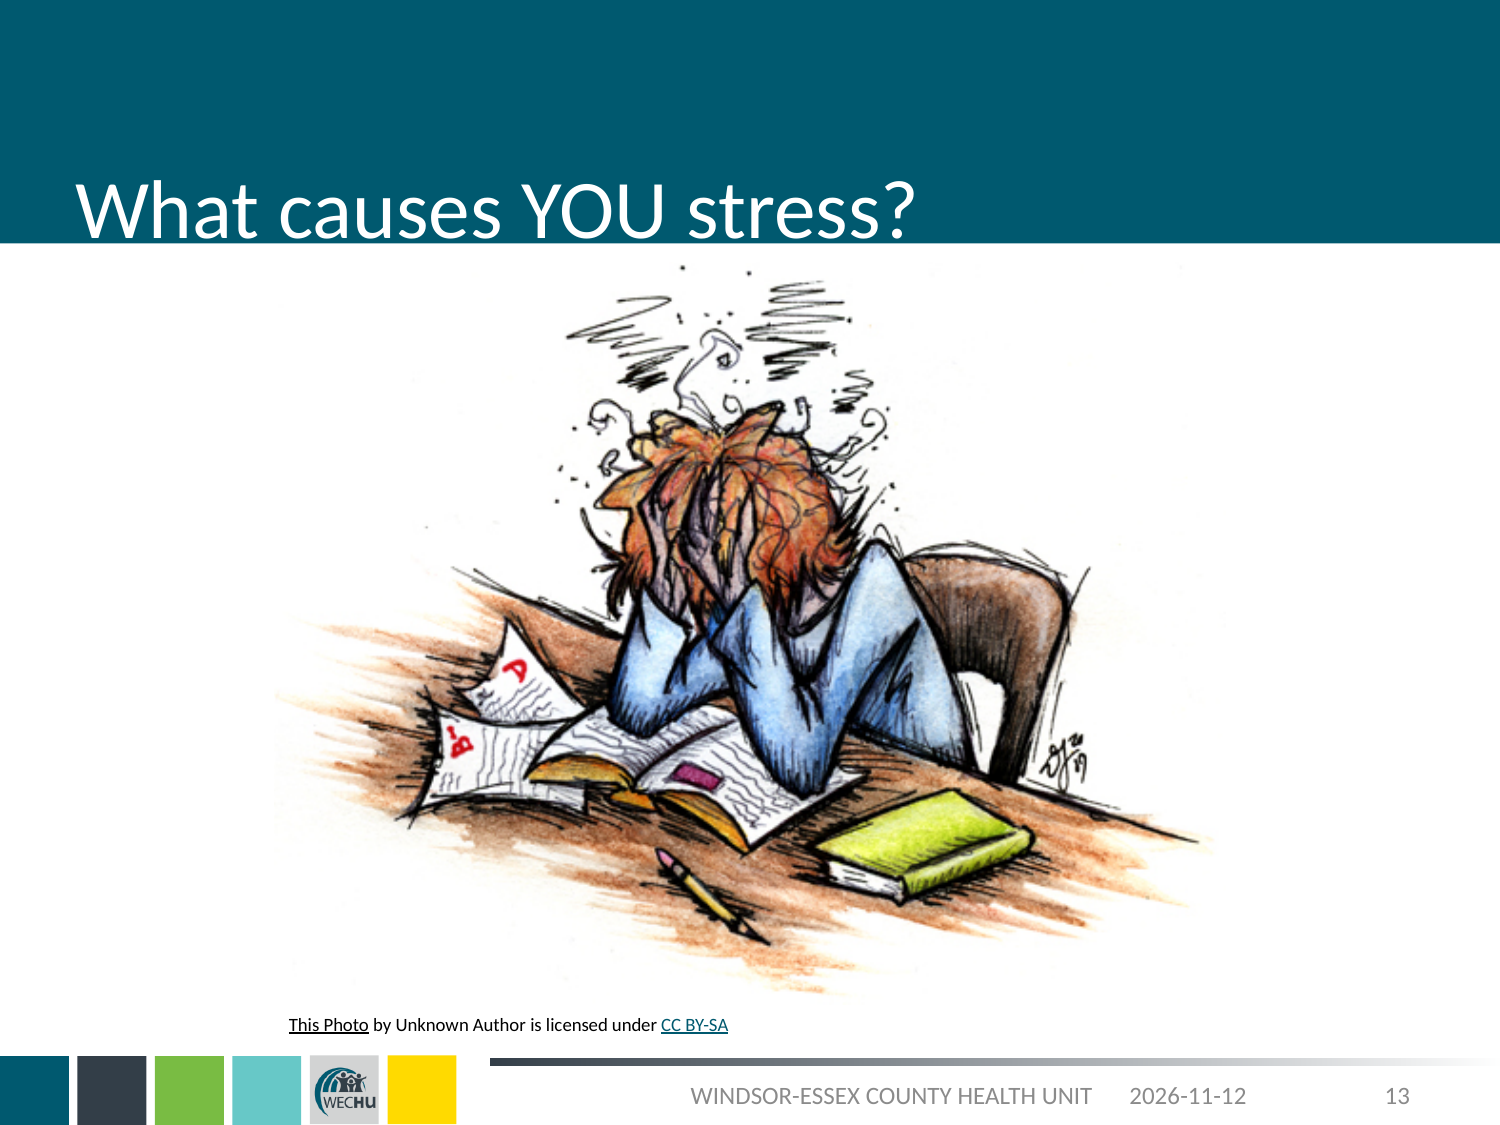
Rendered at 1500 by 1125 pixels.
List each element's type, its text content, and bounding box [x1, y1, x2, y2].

slide_number 13 [1293, 1064, 1425, 1125]
picture [312, 1059, 377, 1124]
text_box This Photo by Unknown Author is licensed under CC BY-SA [274, 1013, 1226, 1043]
picture [273, 262, 1227, 1006]
footer WINDSOR-ESSEX COUNTY HEALTH UNIT [490, 1064, 1293, 1125]
title What causes YOU stress? [75, 45, 1425, 256]
